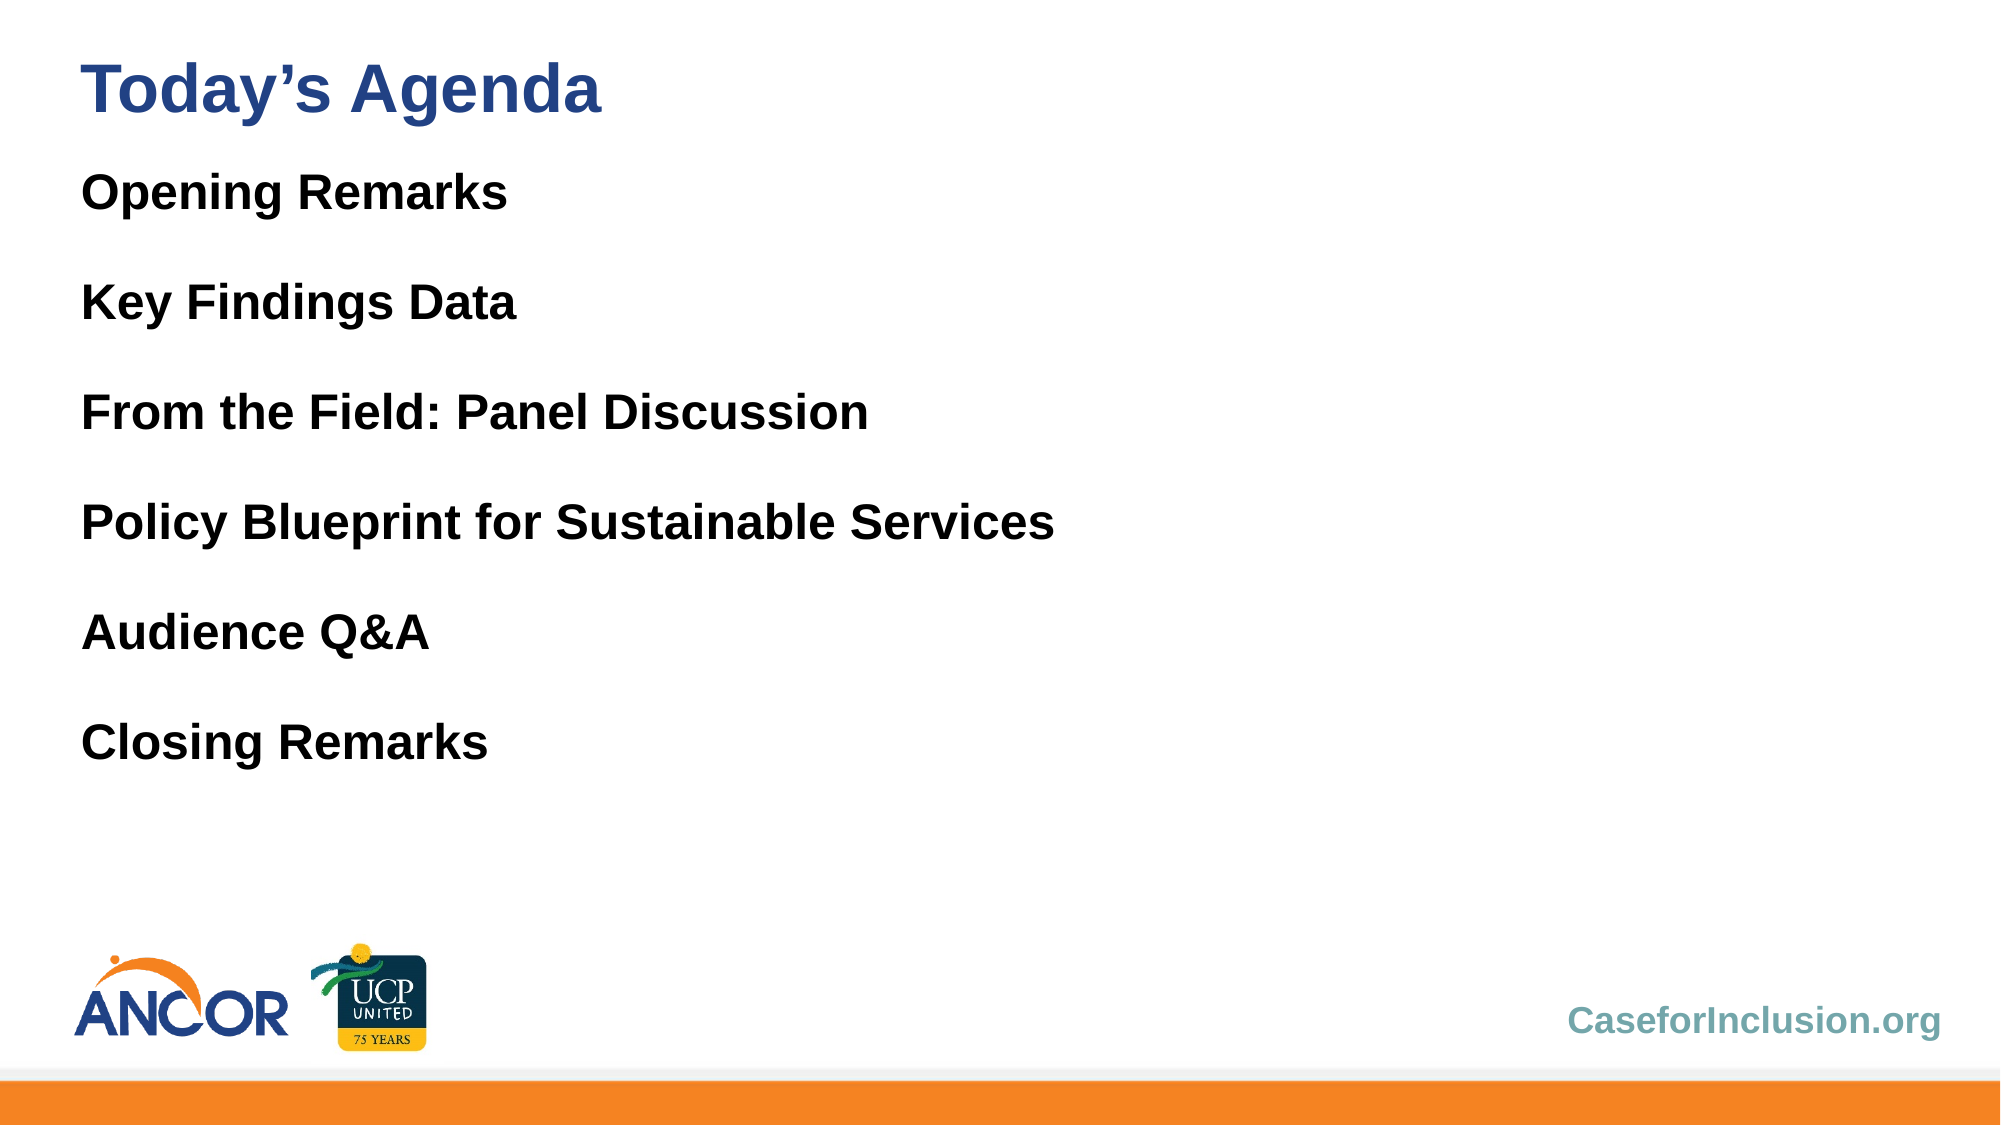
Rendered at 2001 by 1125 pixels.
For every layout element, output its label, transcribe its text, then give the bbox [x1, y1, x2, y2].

title Today’s Agenda [66, 45, 1934, 175]
list Opening Remarks Key Findings Data From the Field: Panel Discussion Policy Blueprint for Sustainable Services Audience Q&A Closing Remarks [66, 175, 1934, 886]
picture [0, 0, 2001, 1125]
